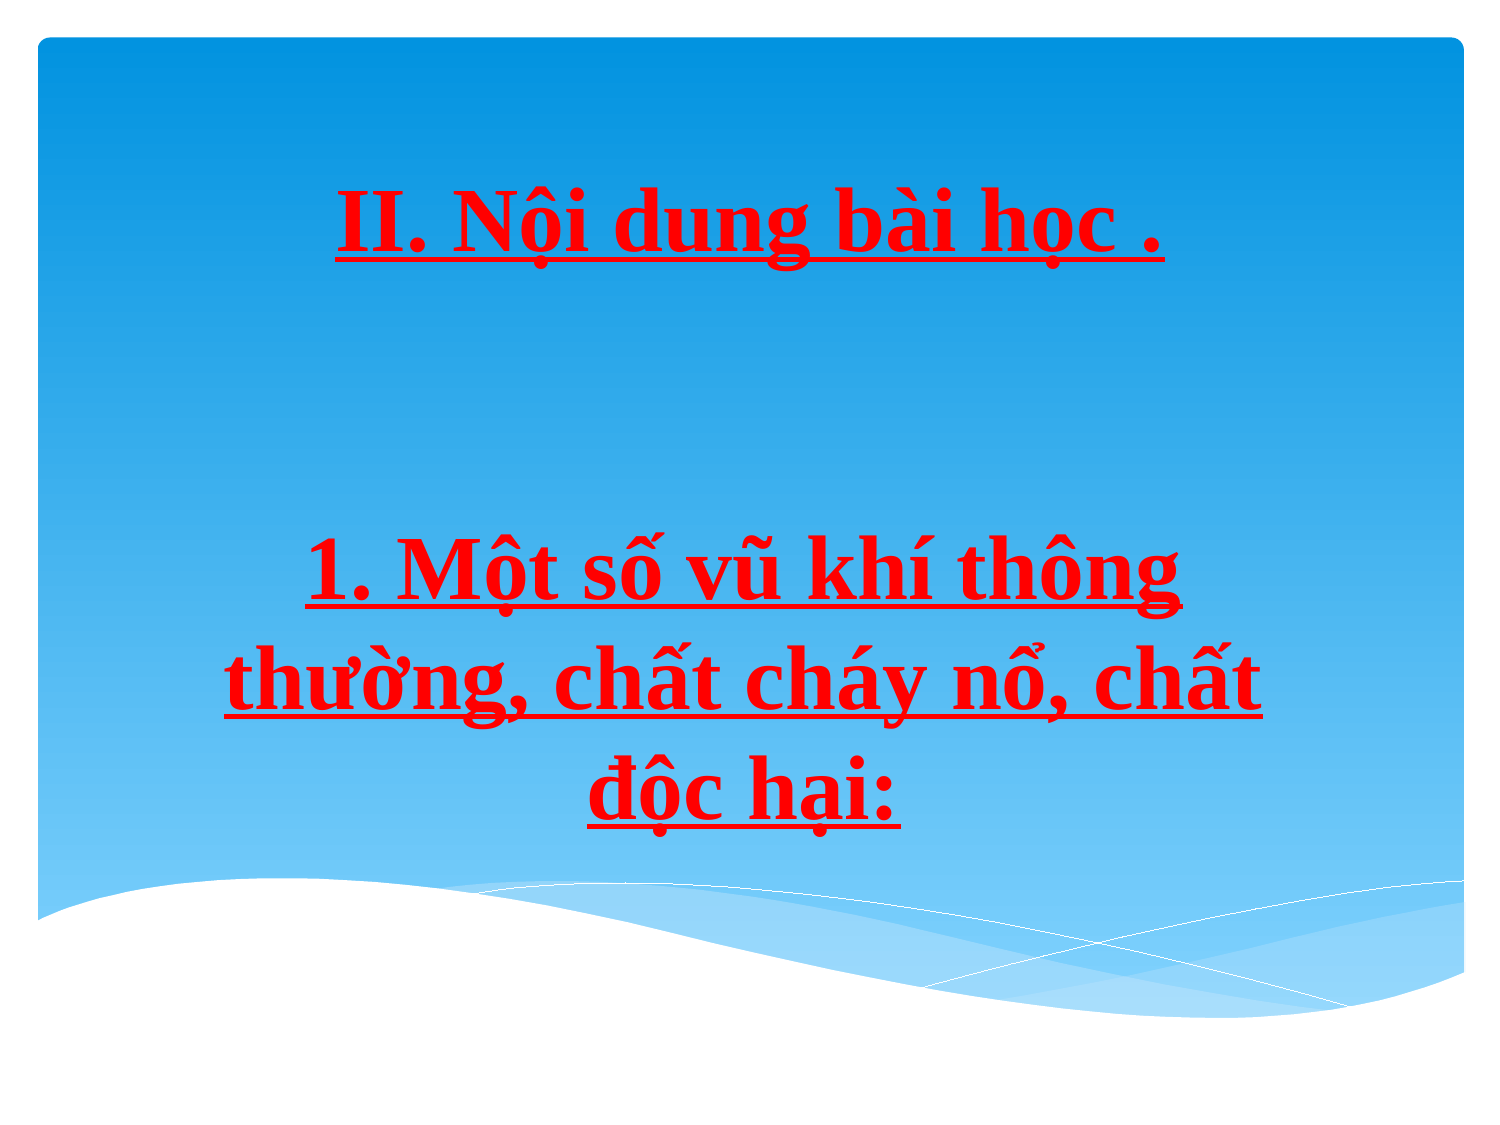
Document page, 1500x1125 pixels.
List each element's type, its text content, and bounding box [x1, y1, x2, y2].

title II. Nội dung bài học . [112, 87, 1388, 388]
subtitle 1. Một số vũ khí thông thường, chất cháy nổ, chất độc hại: [137, 500, 1350, 925]
